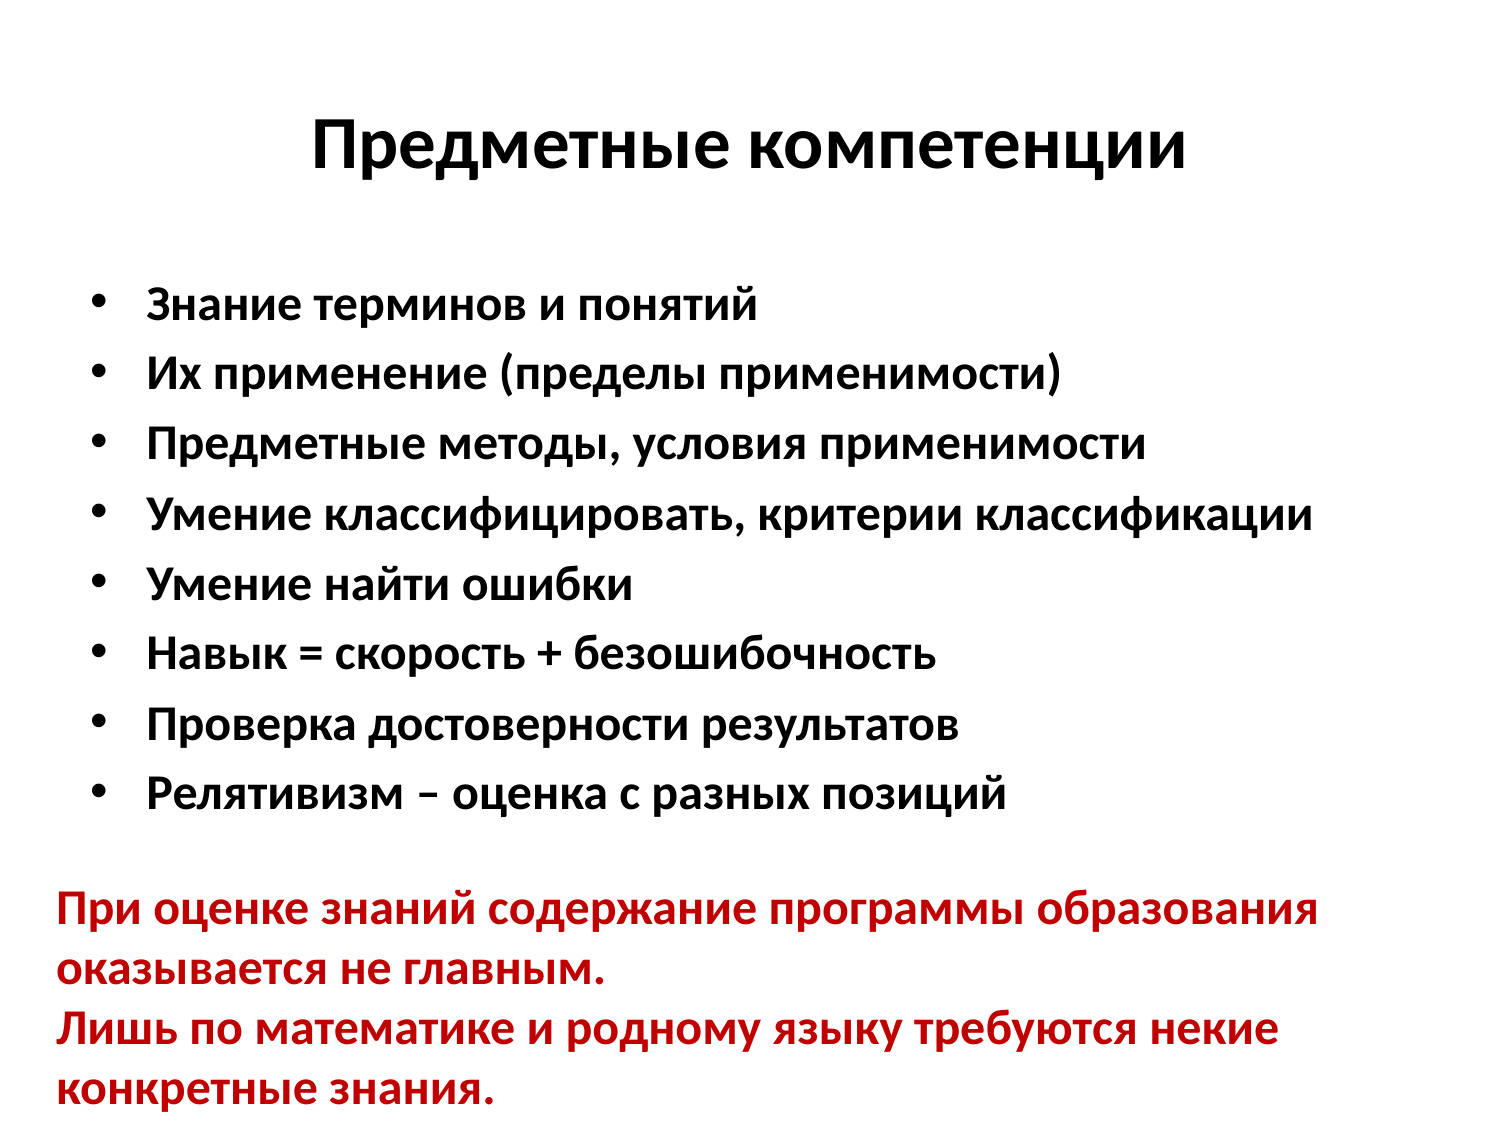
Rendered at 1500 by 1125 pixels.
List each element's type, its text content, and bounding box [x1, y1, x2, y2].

text_box При оценке знаний содержание программы образования оказывается не главным. Лишь по математике и родному языку требуются некие конкретные знания. [41, 867, 1459, 1123]
list Знание терминов и понятий Их применение (пределы применимости) Предметные методы, условия применимости Умение классифицировать, критерии классификации Умение найти ошибки Навык = скорость + безошибочность Проверка достоверности результатов Релятивизм – оценка с разных позиций [75, 262, 1425, 867]
title Предметные компетенции [75, 45, 1425, 233]
